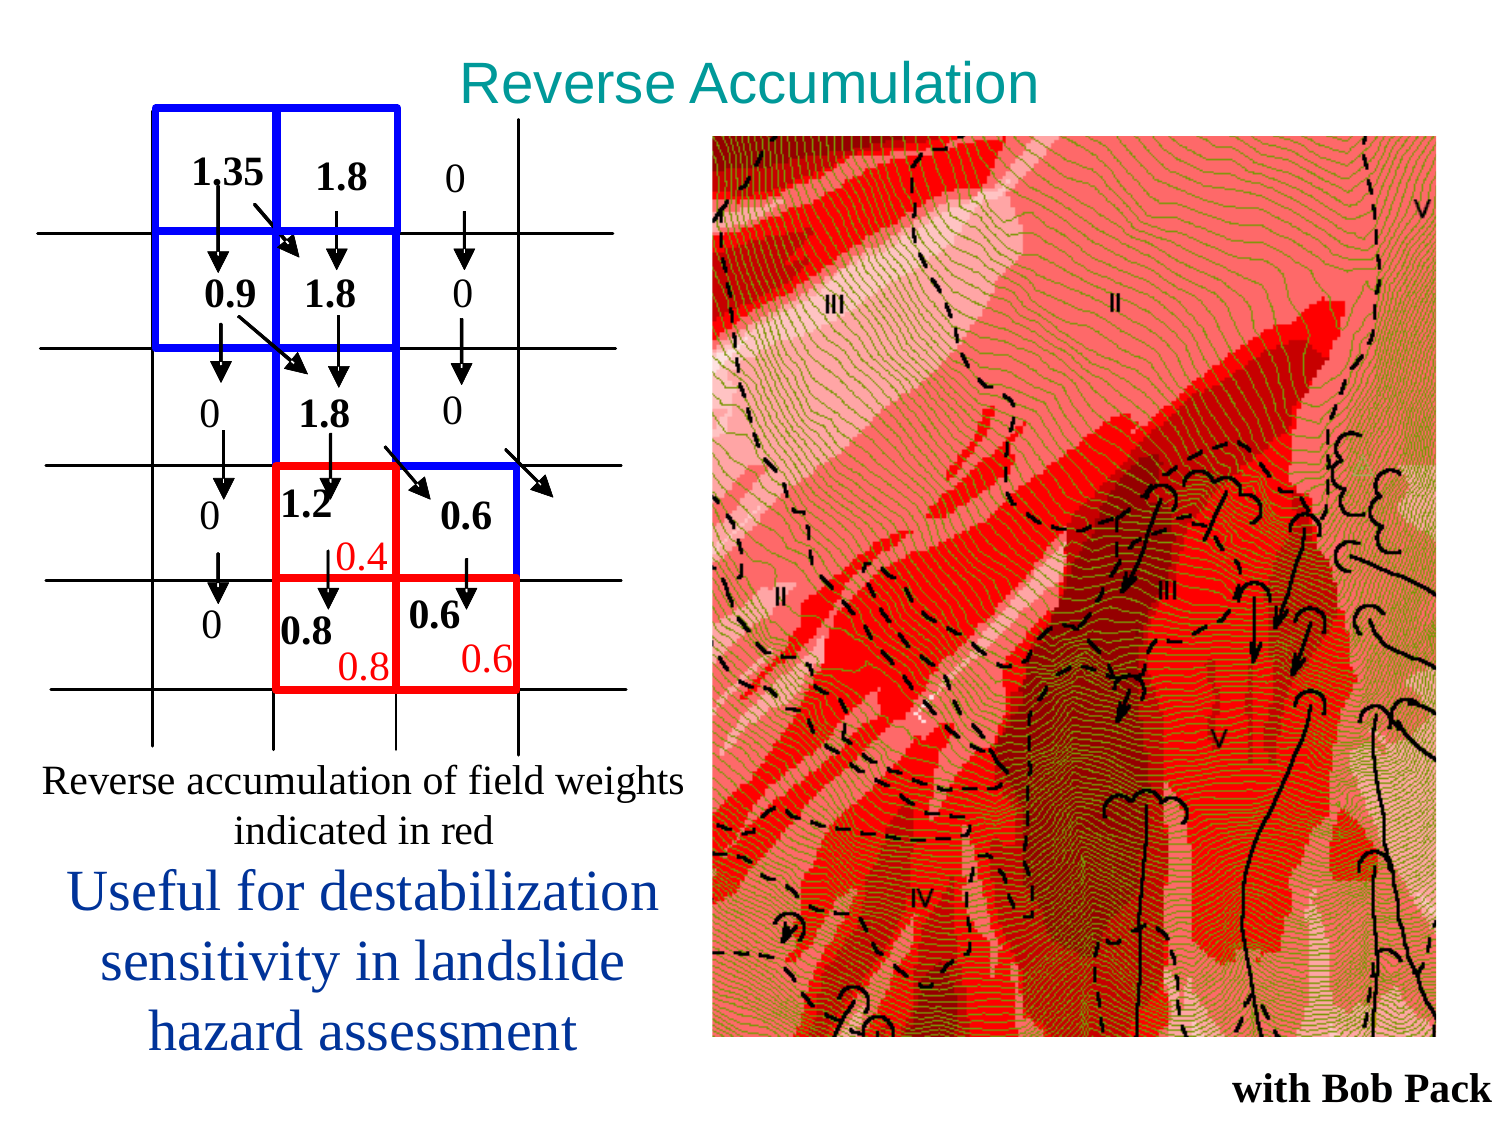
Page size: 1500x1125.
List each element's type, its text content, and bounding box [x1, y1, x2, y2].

text_box Reverse Accumulation [0, 37, 1500, 125]
picture [712, 136, 1437, 1037]
text_box Useful for destabilization sensitivity in landslide hazard assessment [32, 878, 694, 1070]
text_box with Bob Pack [1217, 1053, 1500, 1119]
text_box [0, 103, 742, 878]
